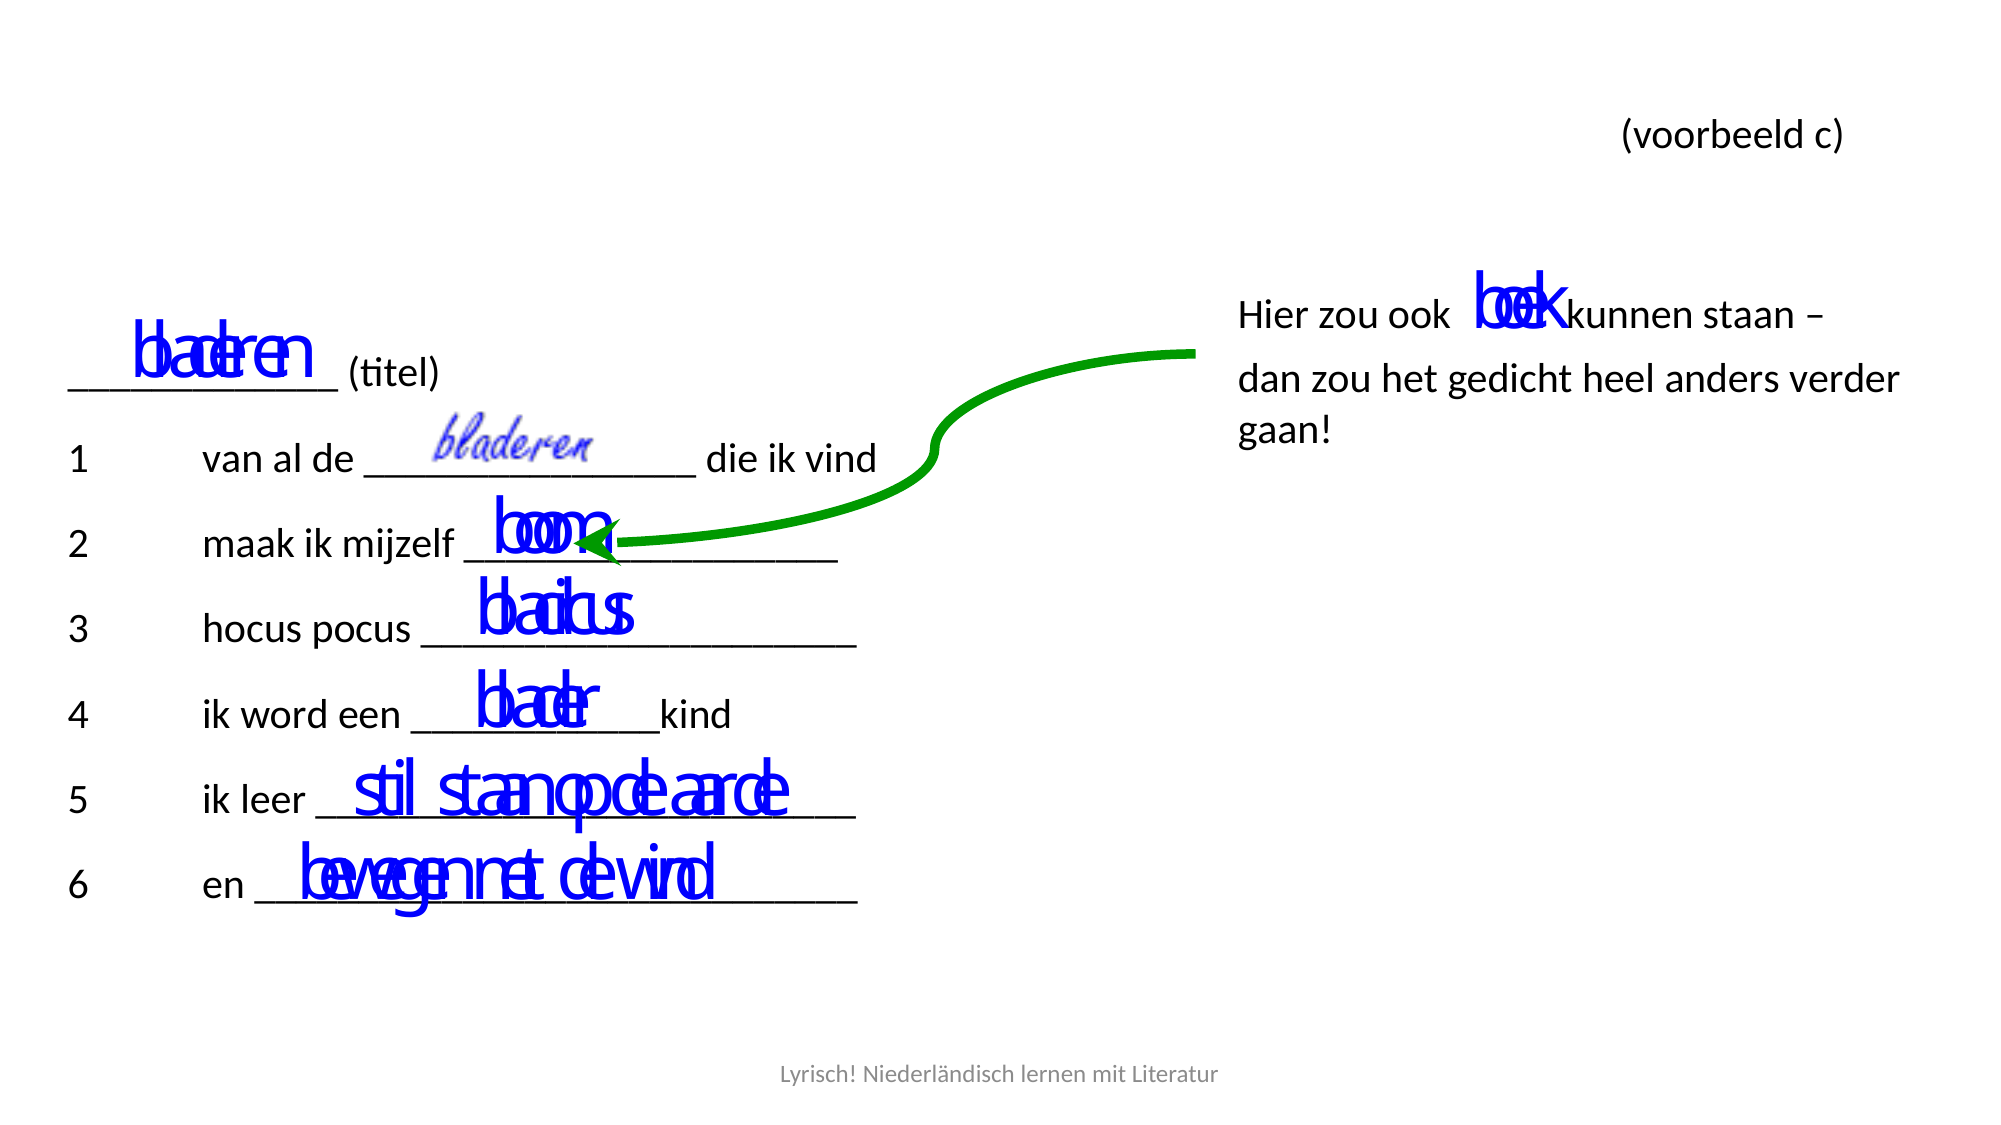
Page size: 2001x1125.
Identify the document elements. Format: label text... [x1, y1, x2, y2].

text_box (voorbeeld c) [1605, 99, 1869, 129]
picture [67, 129, 1933, 996]
footer Lyrisch! Niederländisch lernen mit Literatur [662, 1042, 1338, 1103]
